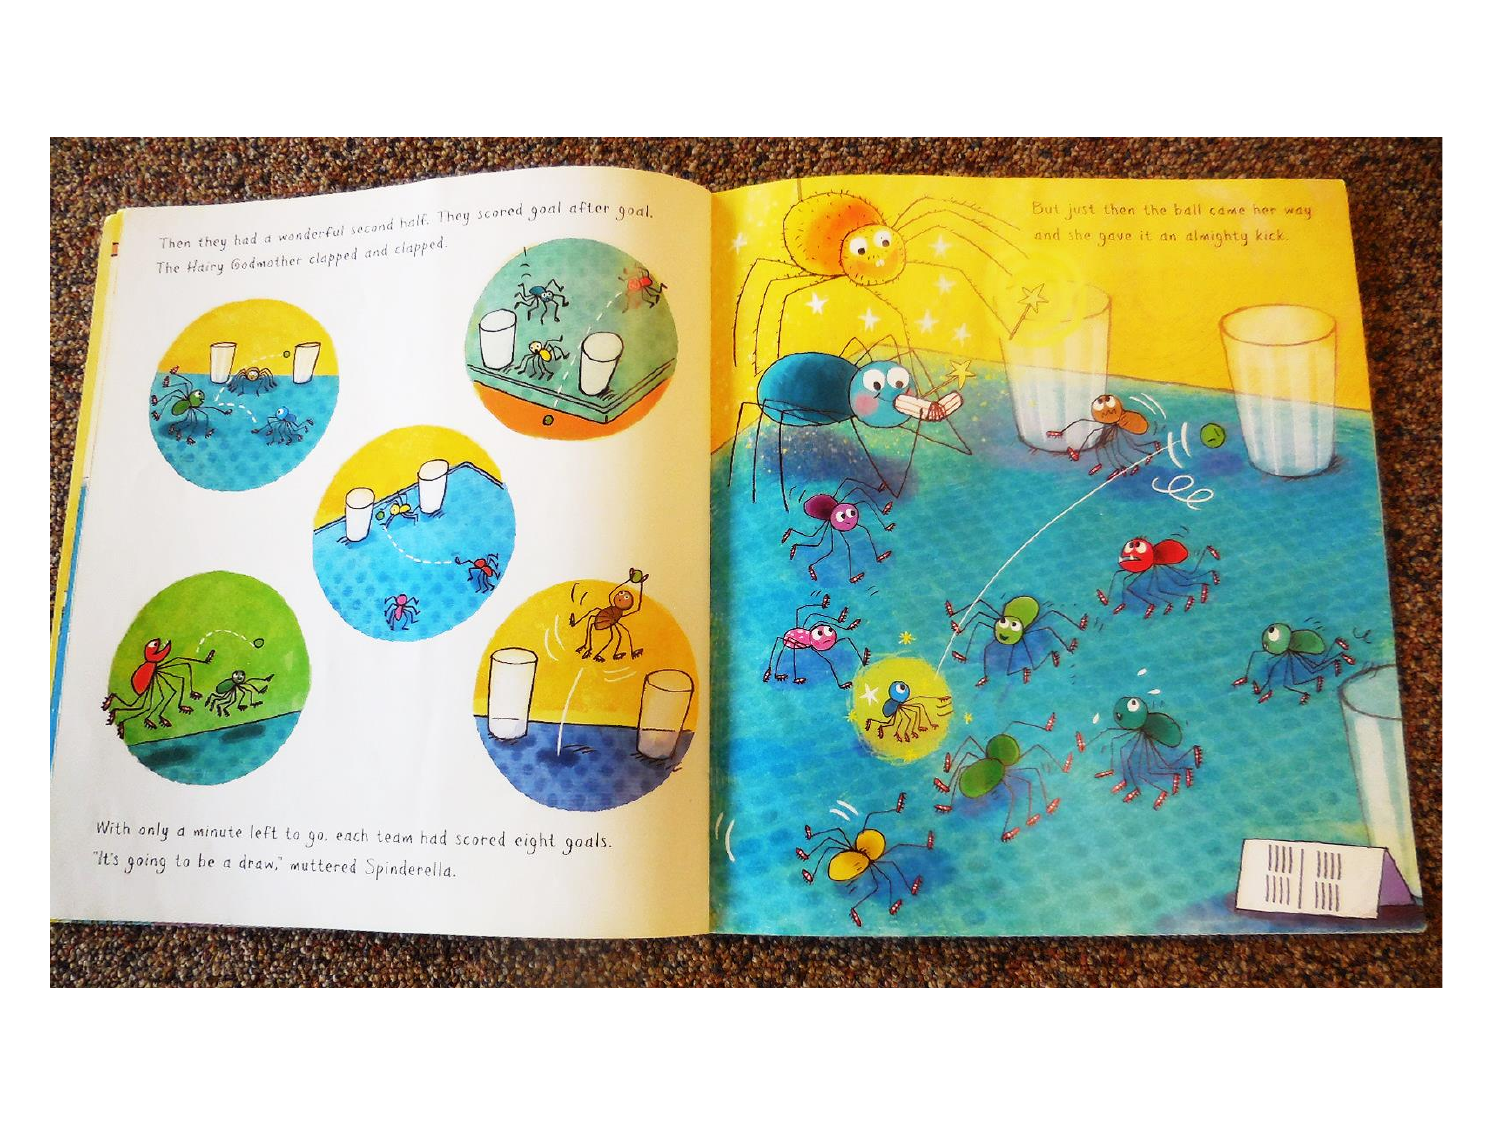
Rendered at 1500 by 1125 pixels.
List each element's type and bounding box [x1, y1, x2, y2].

picture [49, 136, 1443, 988]
